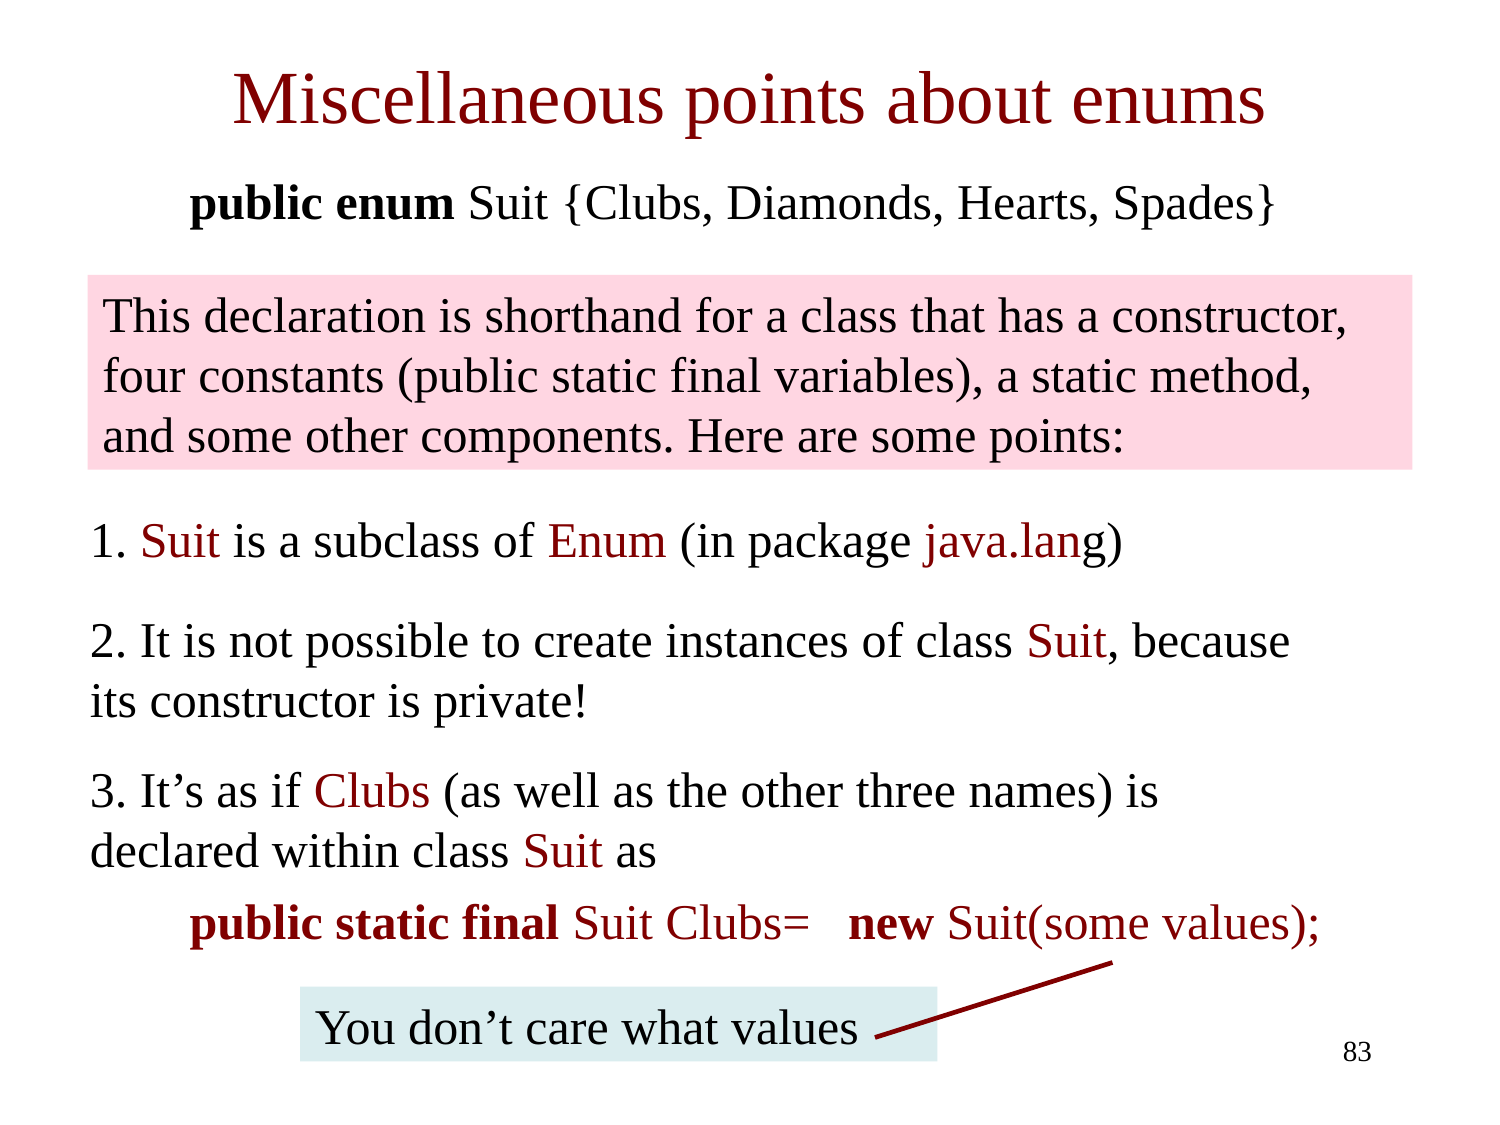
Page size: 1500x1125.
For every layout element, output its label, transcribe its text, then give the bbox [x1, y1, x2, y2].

text_box public enum Suit {Clubs, Diamonds, Hearts, Spades} [174, 162, 1313, 238]
slide_number 83 [1074, 1024, 1388, 1101]
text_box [299, 962, 1113, 1063]
text_box 2. It is not possible to create instances of class Suit, because its constructor is private! [74, 599, 1350, 735]
text_box 1. Suit is a subclass of Enum (in package java.lang) [74, 499, 1350, 575]
text_box This declaration is shorthand for a class that has a constructor, four constants (public static final variables), a static method, and some other components. Here are some points: [87, 274, 1413, 470]
text_box 3. It’s as if Clubs (as well as the other three names) is declared within class Suit as public static final Suit Clubs= new Suit(some values); [74, 749, 1350, 958]
title Miscellaneous points about enums [112, 50, 1388, 138]
